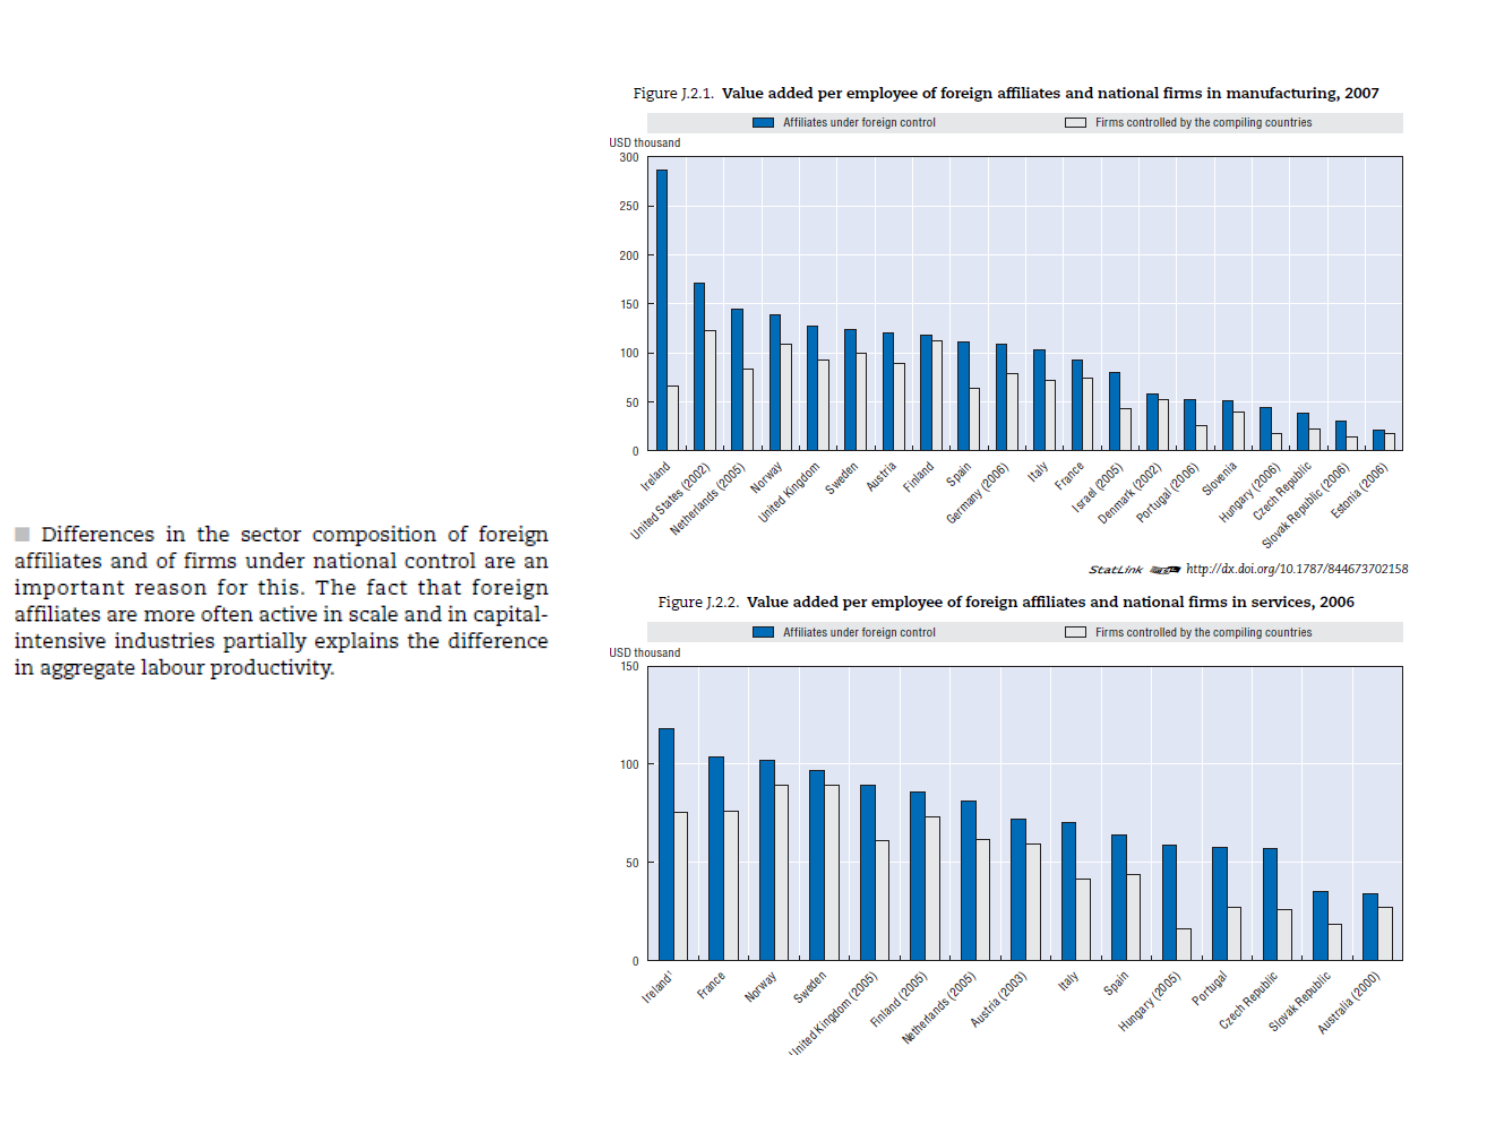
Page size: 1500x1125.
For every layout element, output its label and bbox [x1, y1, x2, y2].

picture [0, 514, 576, 700]
picture [610, 77, 1436, 1055]
